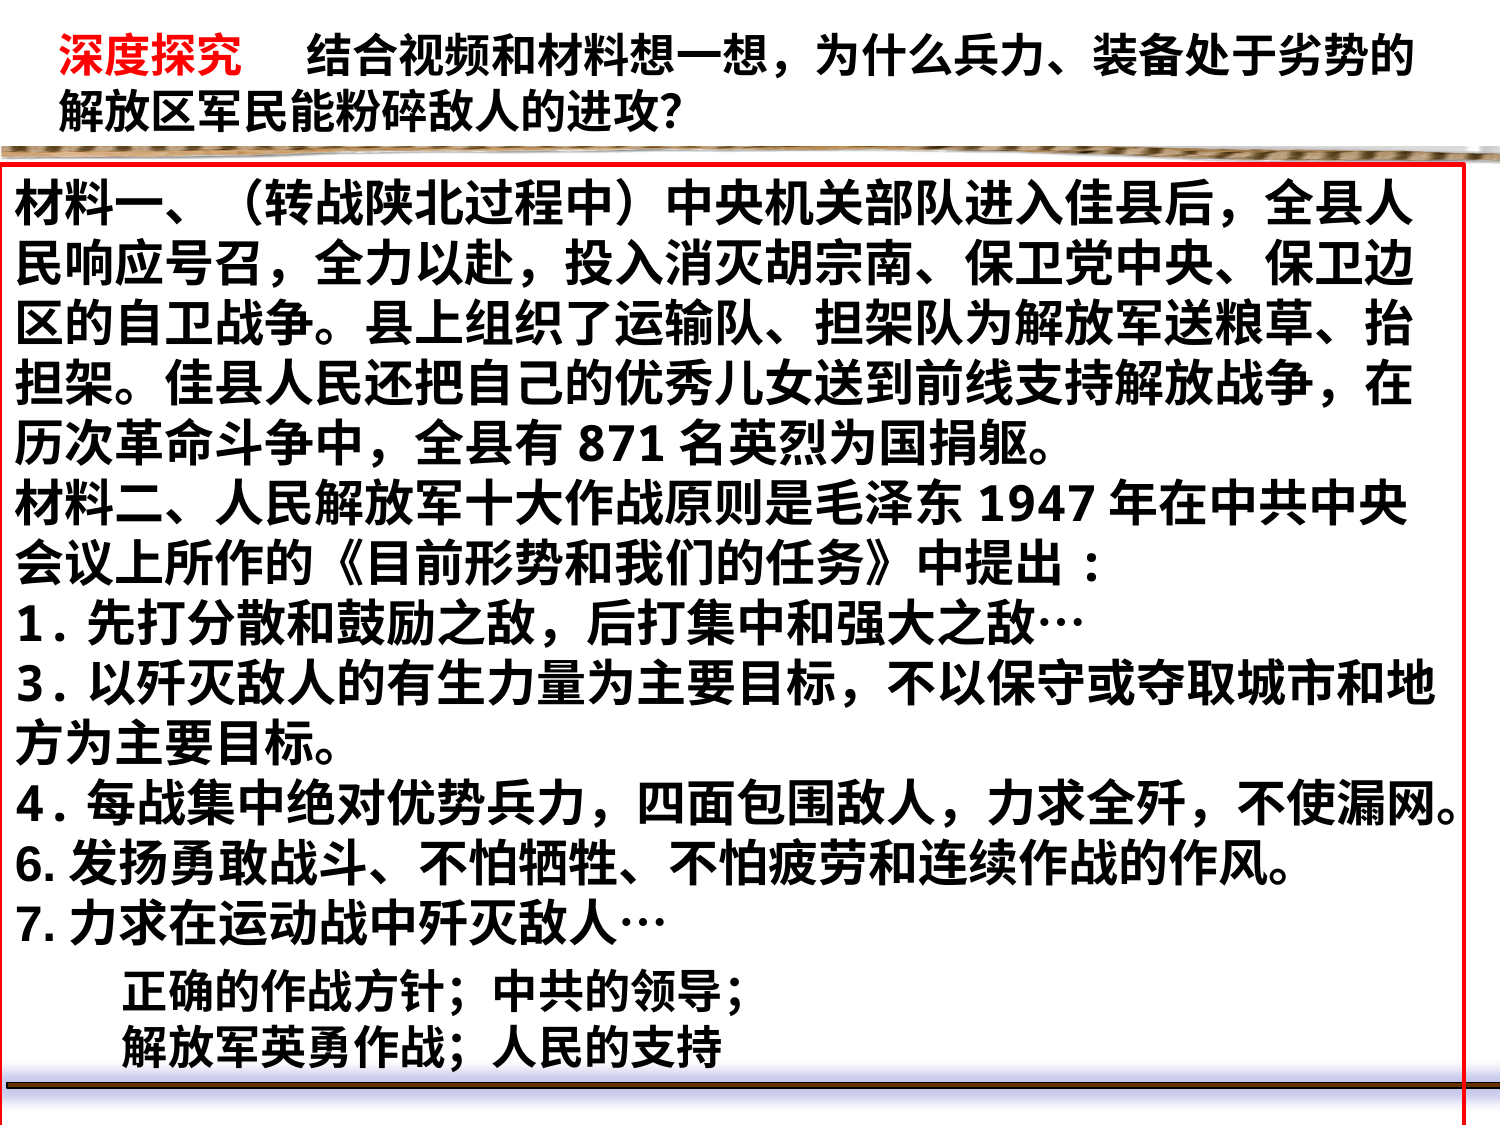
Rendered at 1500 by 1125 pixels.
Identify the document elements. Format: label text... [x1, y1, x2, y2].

text_box 深度探究 结合视频和材料想一想，为什么兵力、装备处于劣势的解放区军民能粉碎敌人的进攻？ [43, 19, 1438, 144]
text_box [1464, 1082, 1500, 1089]
text_box 材料一、（转战陕北过程中）中央机关部队进入佳县后，全县人民响应号召，全力以赴，投入消灭胡宗南、保卫党中央、保卫边区的自卫战争。县上组织了运输队、担架队为解放军送粮草、抬担架。佳县人民还把自己的优秀儿女送到前线支持解放战争，在历次革命斗争中，全县有871名英烈为国捐躯。 材料二、人民解放军十大作战原则是毛泽东1947年在中共中央会议上所作的《目前形势和我们的任务》中提出: 1.先打分散和鼓励之敌，后打集中和强大之敌… 3.以歼灭敌人的有生力量为主要目标，不以保守或夺取城市和地方为主要目标。 4.每战集中绝对优势兵力，四面包围敌人，力求全歼，不使漏网。 6.发扬勇敢战斗、不怕牺牲、不怕疲劳和连续作战的作风。 7.力求在运动战中歼灭敌人… [0, 173, 1464, 1125]
picture [0, 145, 1500, 165]
